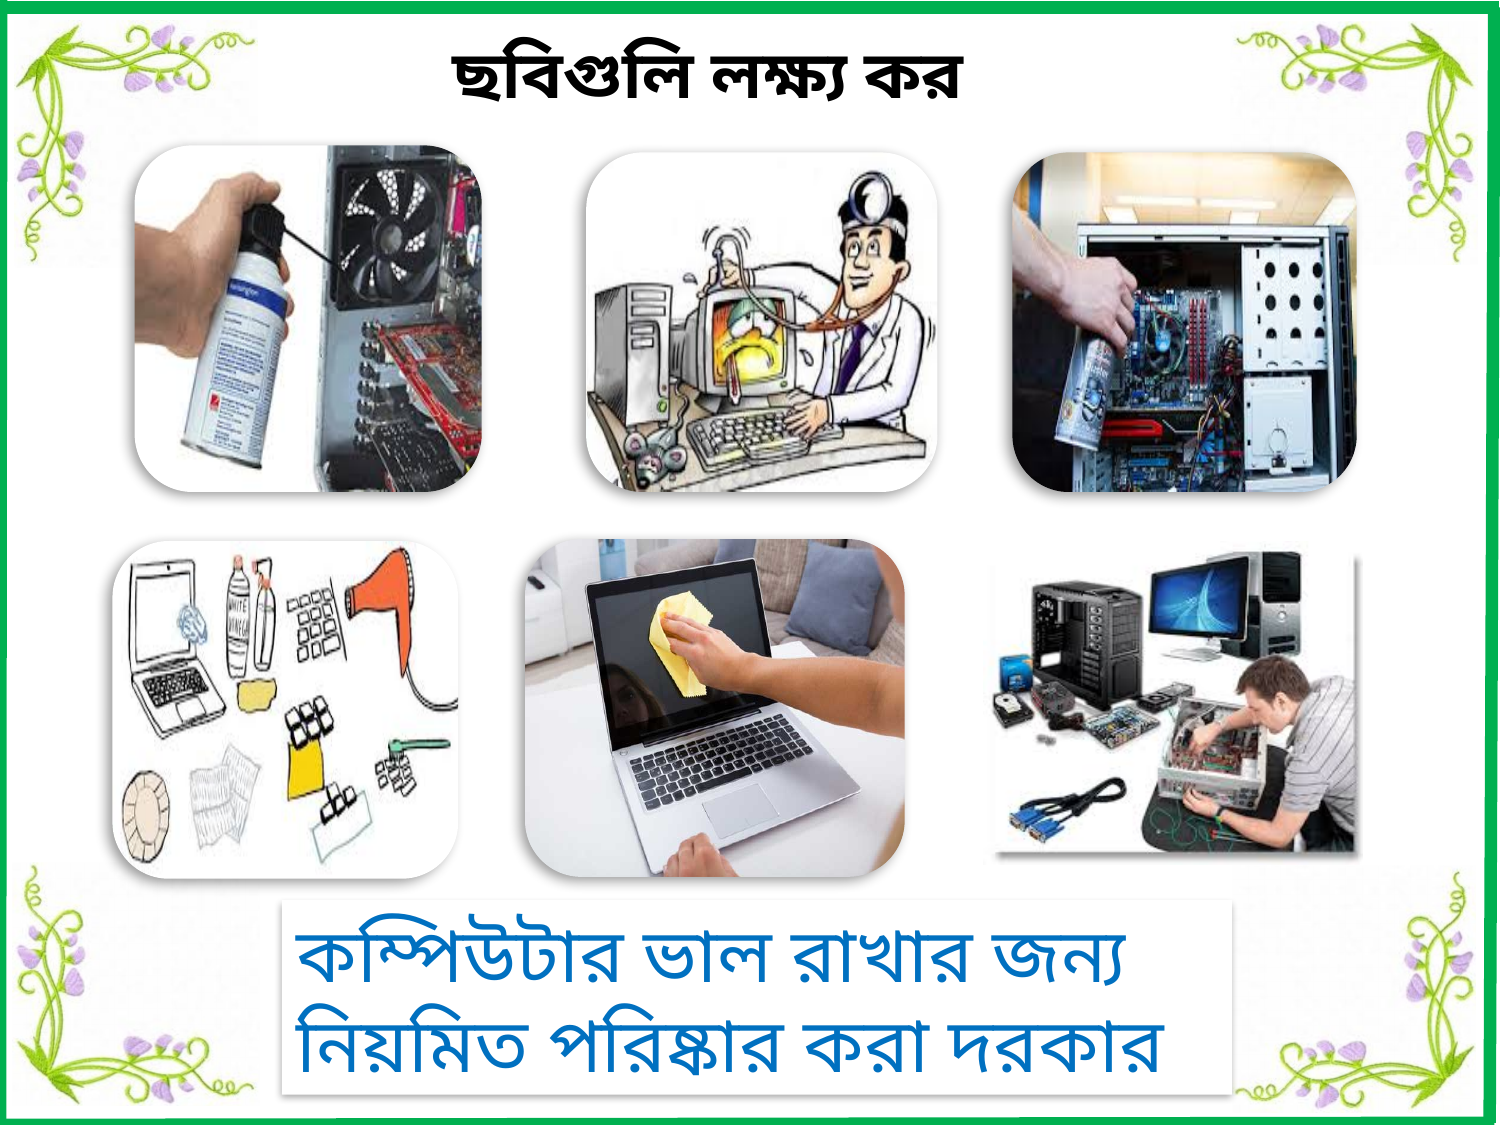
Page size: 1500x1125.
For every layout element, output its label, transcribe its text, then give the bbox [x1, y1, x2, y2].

text_box কম্পিউটার ভাল রাখার জন্য নিয়মিত পরিষ্কার করা দরকার [280, 898, 1234, 1097]
picture [14, 20, 482, 493]
picture [983, 541, 1475, 1112]
text_box ছবিগুলি লক্ষ্য কর [435, 23, 1052, 122]
picture [13, 540, 459, 1105]
picture [524, 538, 905, 878]
picture [585, 152, 938, 493]
picture [1012, 22, 1477, 493]
